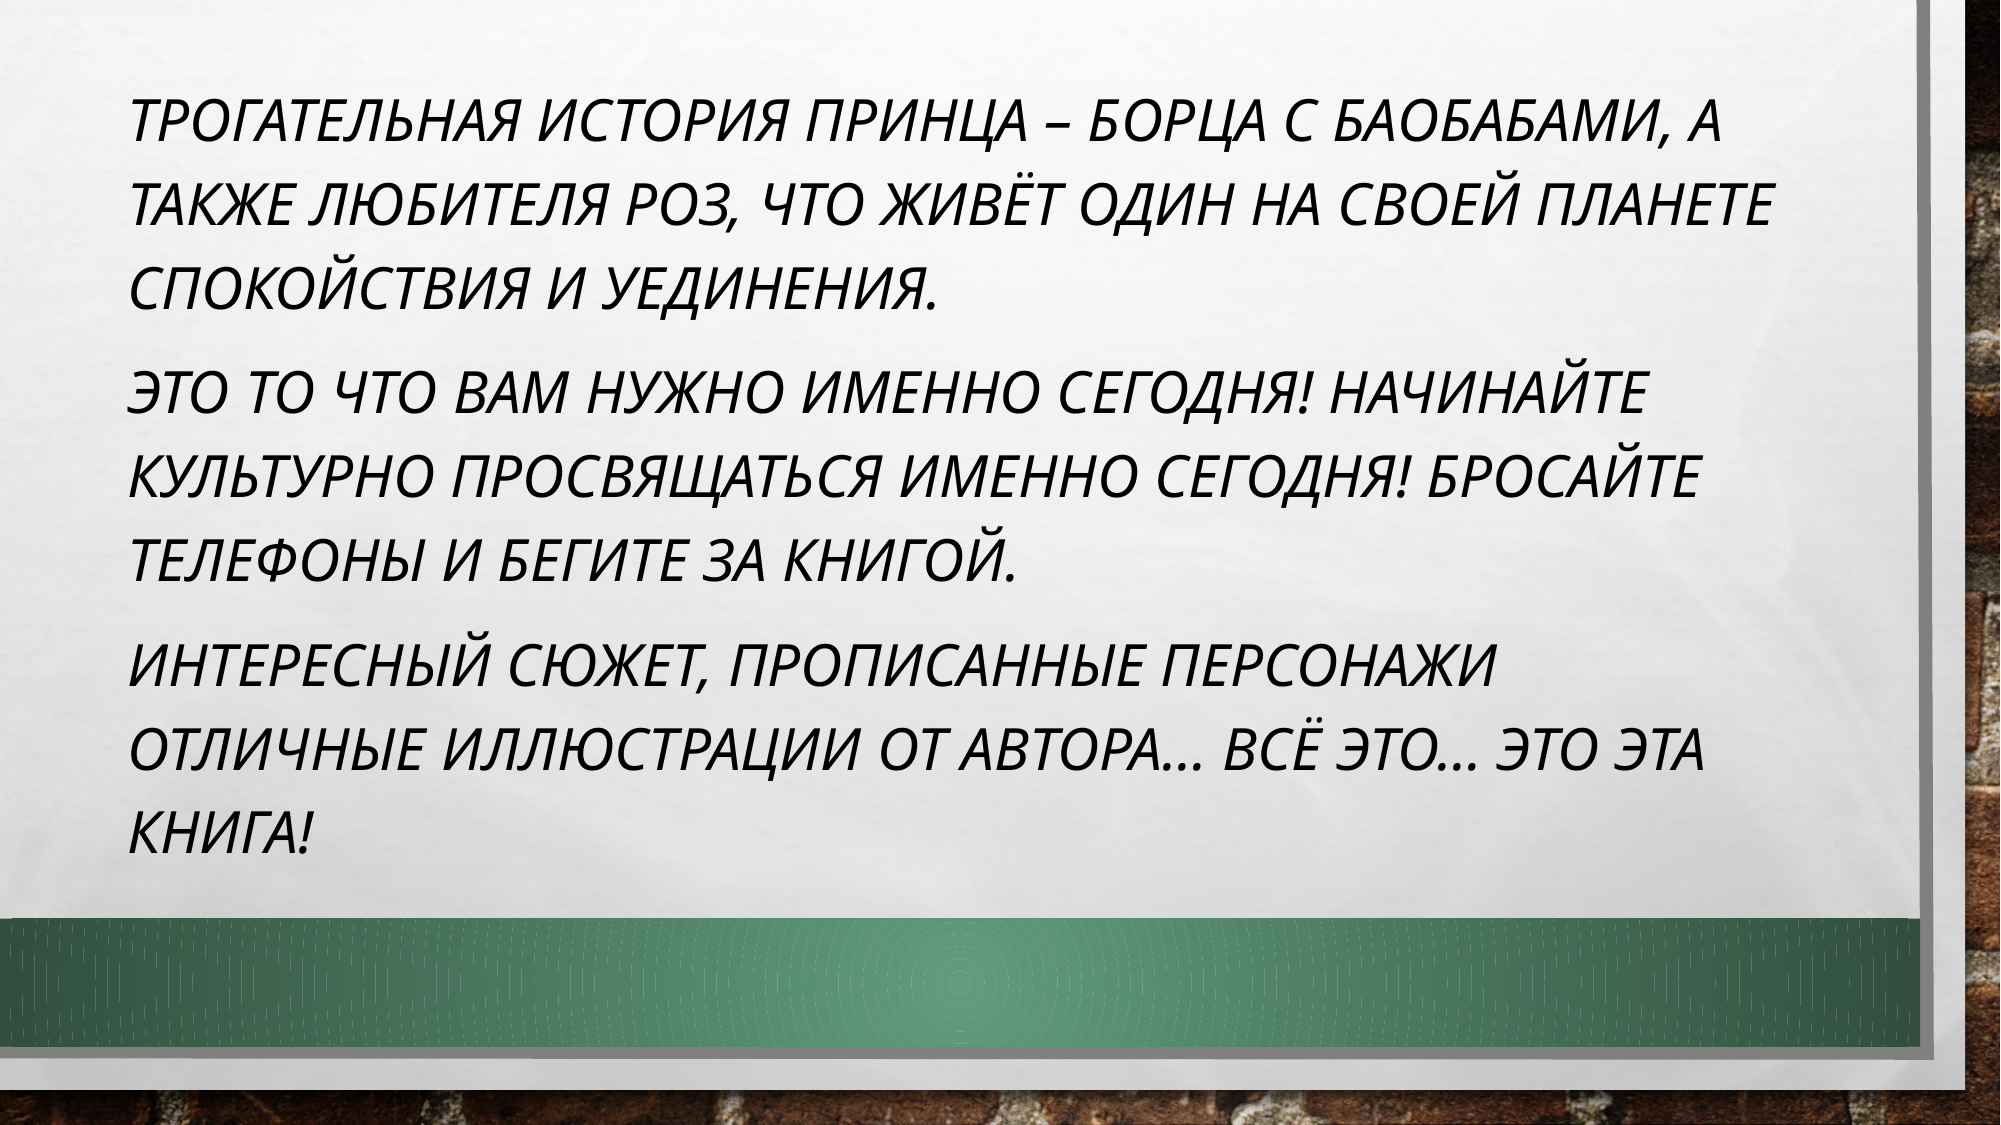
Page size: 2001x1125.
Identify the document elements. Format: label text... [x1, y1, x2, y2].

picture [0, 0, 2000, 1125]
list Трогательная история принца – борца с баобабами, а также любителя роз, что живёт один на своей планете спокойствия и уединения. Это то что вам нужно именно сегодня! Начинайте культурно просвящаться именно сегодня! Бросайте телефоны и бегите за книгой. Интересный сюжет, прописанные персонажи отличные иллюстрации от автора… всё это… это эта книга! [112, 53, 1818, 882]
